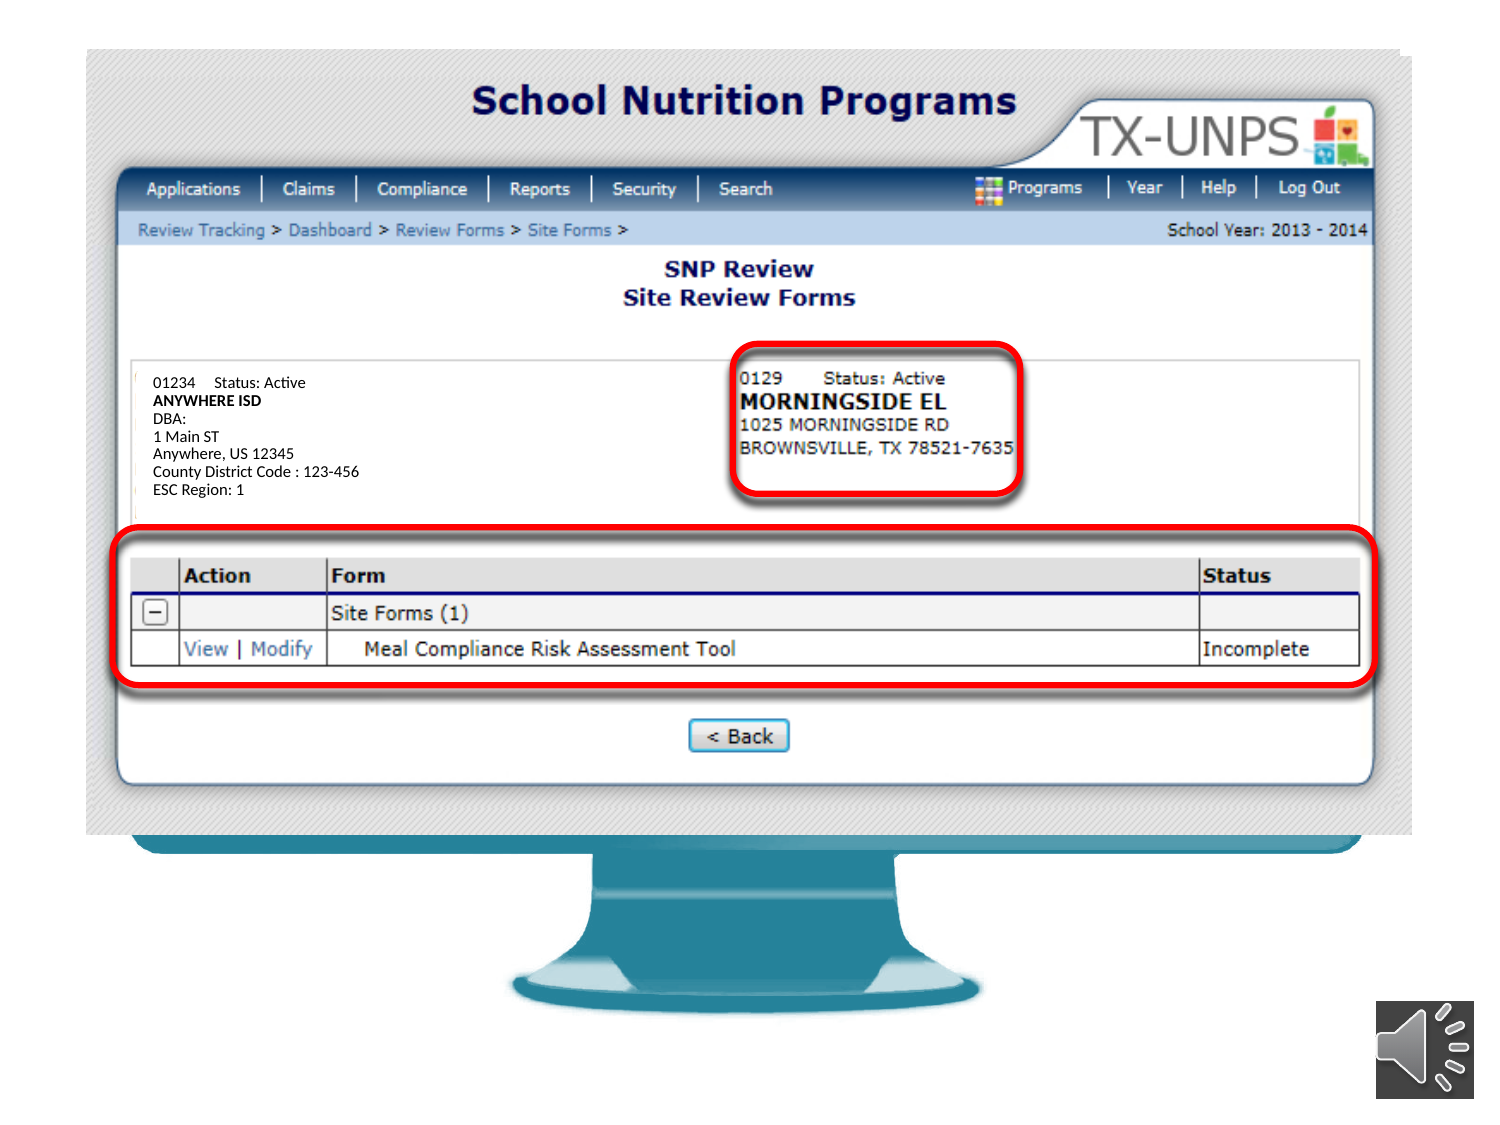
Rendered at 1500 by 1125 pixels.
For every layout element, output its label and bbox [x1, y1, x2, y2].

picture [1374, 999, 1476, 1101]
picture [85, 49, 1412, 835]
